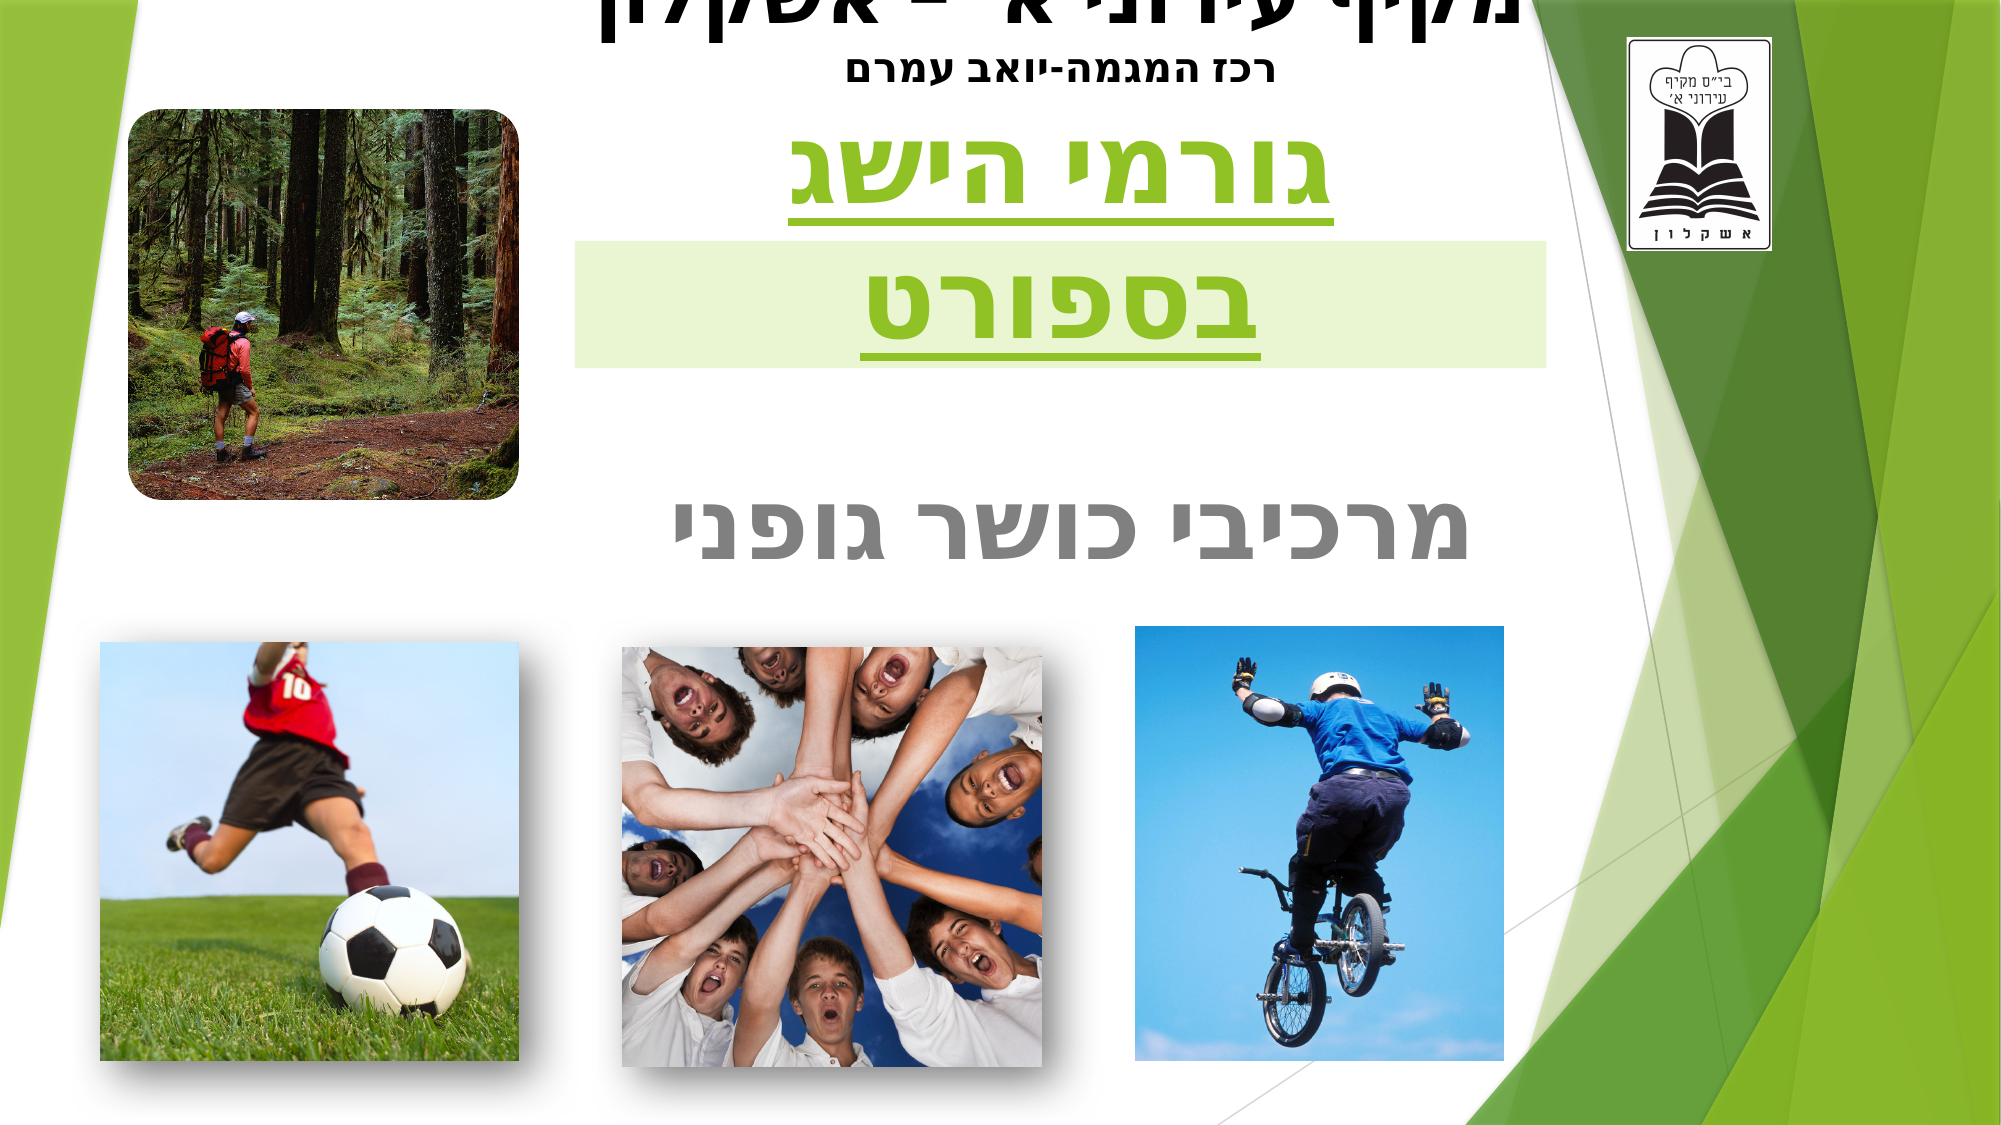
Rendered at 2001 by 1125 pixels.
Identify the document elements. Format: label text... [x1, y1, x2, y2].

picture [1626, 36, 1773, 252]
picture [1135, 626, 1504, 1062]
picture [127, 108, 520, 501]
title מקיף עירוני א' – אשקלון רכז המגמה-יואב עמרם גורמי הישג בספורט [574, 240, 1547, 369]
picture [100, 642, 520, 1062]
picture [621, 647, 1043, 1068]
subtitle מרכיבי כושר גופני [568, 451, 1577, 622]
